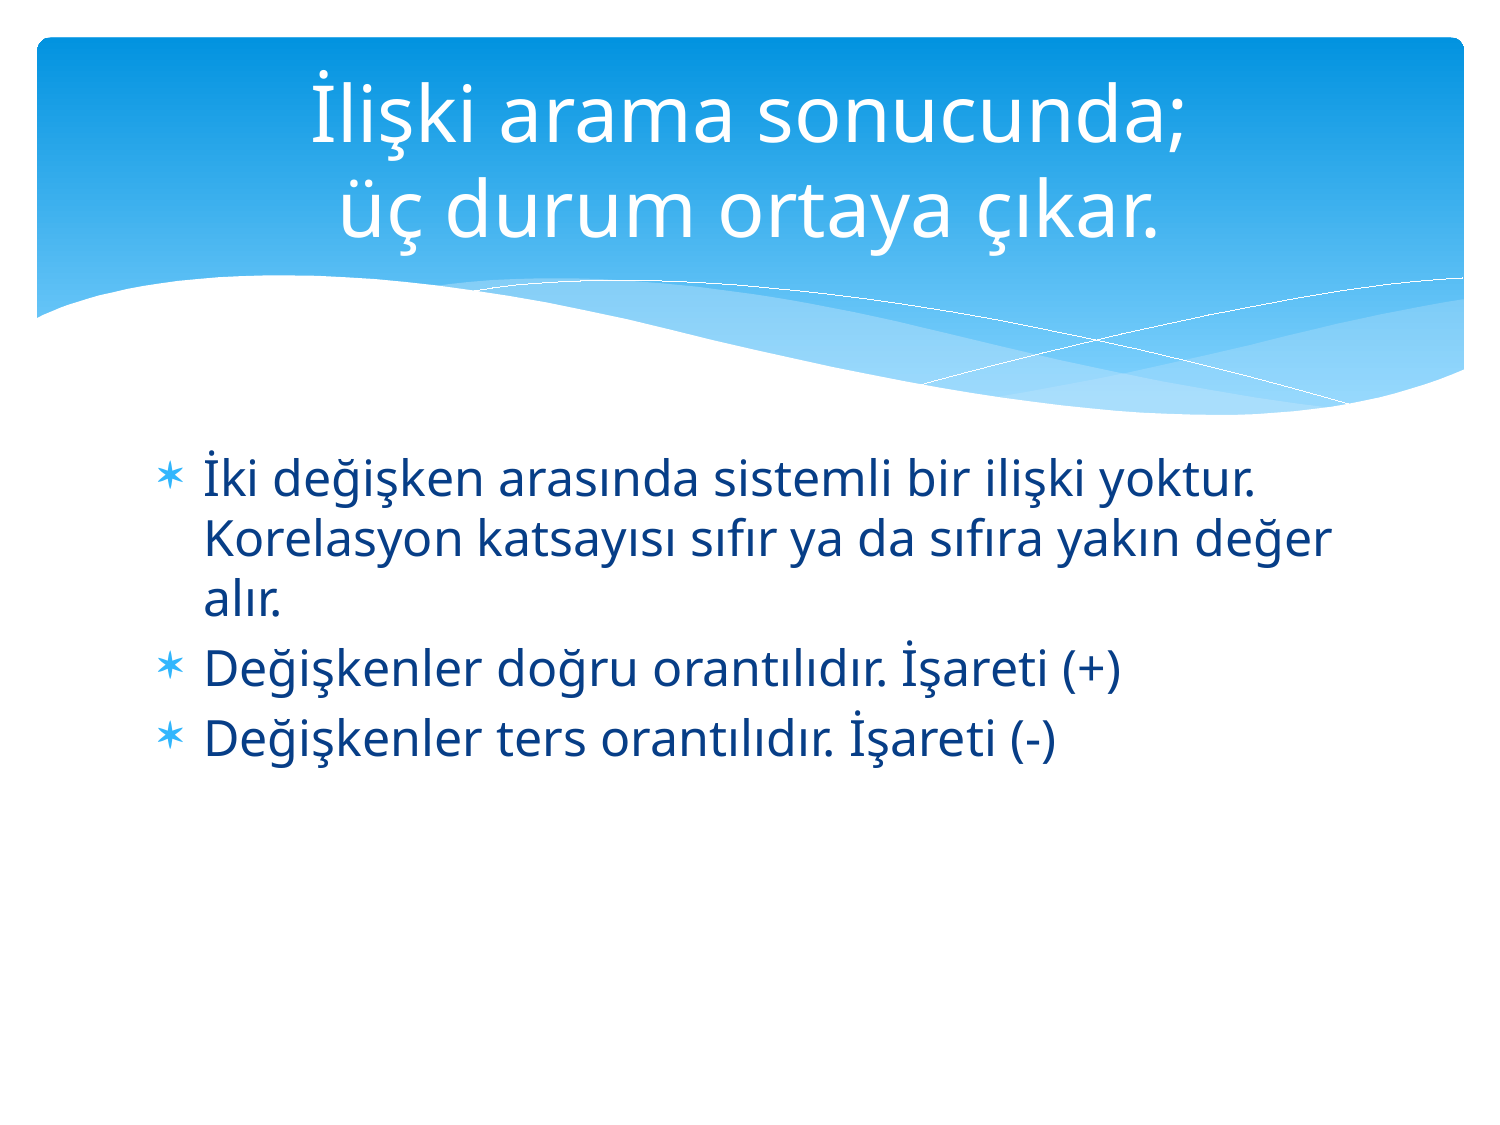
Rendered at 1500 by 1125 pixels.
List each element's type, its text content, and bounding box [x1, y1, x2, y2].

list İki değişken arasında sistemli bir ilişki yoktur. Korelasyon katsayısı sıfır ya da sıfıra yakın değer alır. Değişkenler doğru orantılıdır. İşareti (+) Değişkenler ters orantılıdır. İşareti (-) [143, 438, 1359, 1005]
title İlişki arama sonucunda; üç durum ortaya çıkar. [75, 55, 1425, 261]
